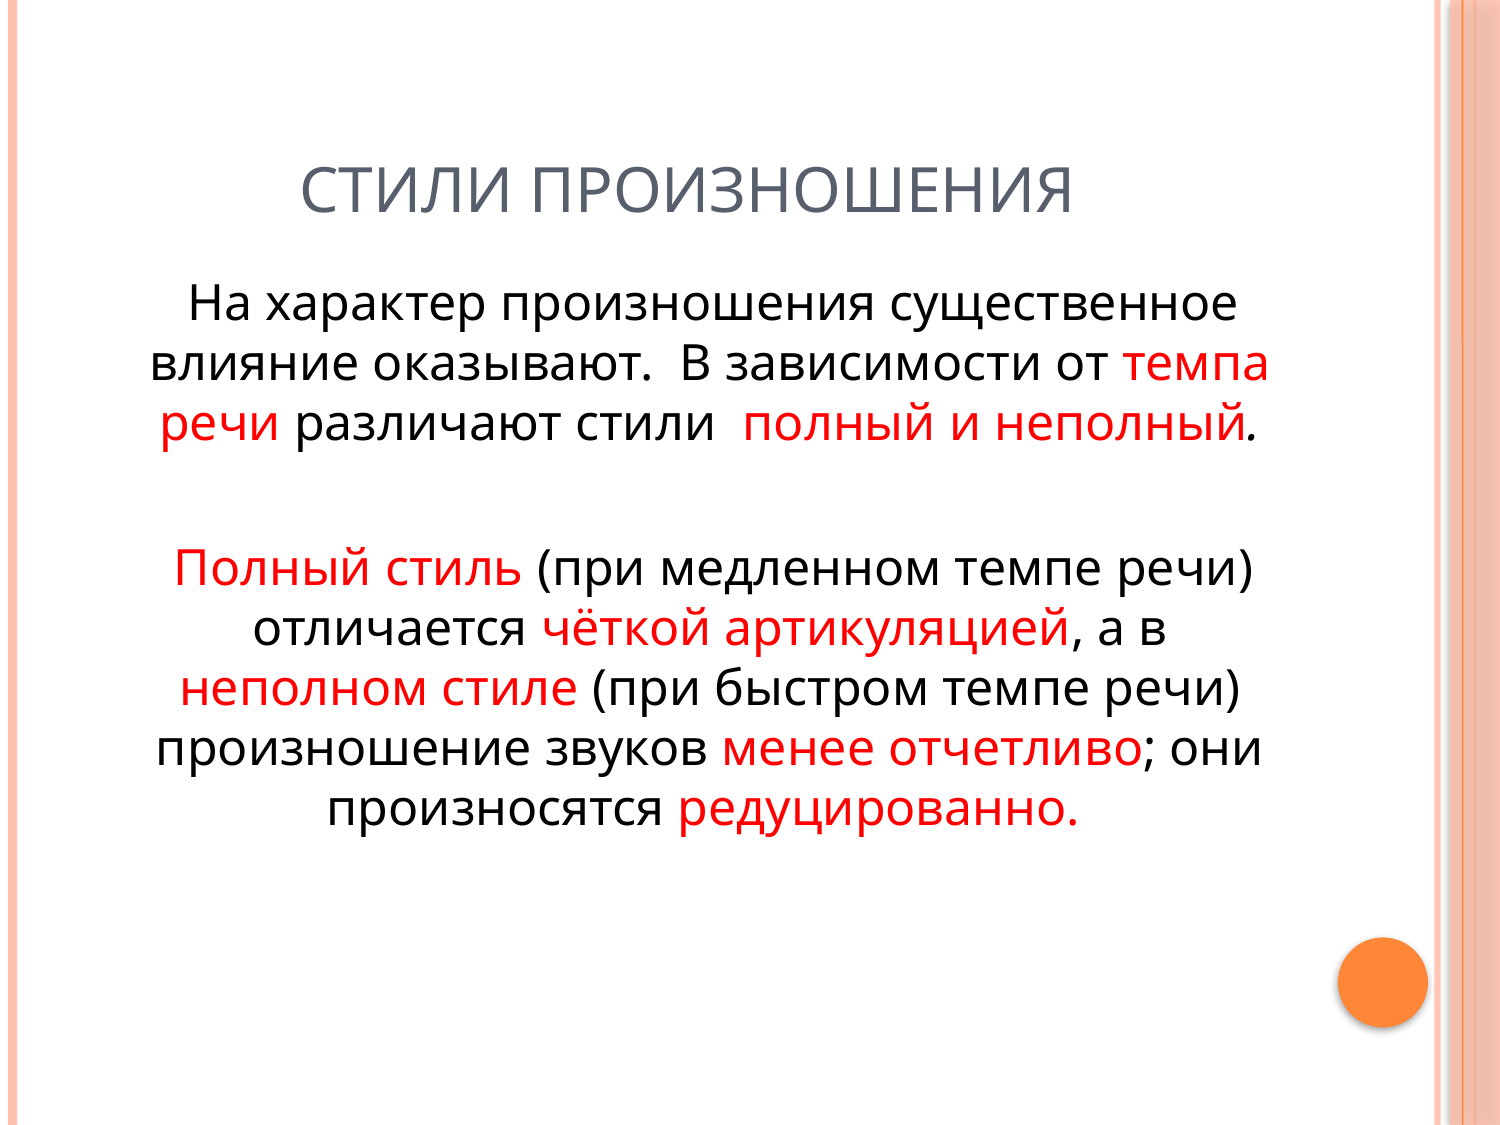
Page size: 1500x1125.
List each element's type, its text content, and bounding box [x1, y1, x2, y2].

title Стили произношения [75, 45, 1300, 233]
list На характер произношения существенное влияние оказывают. В зависимости от темпа речи различают стили полный и неполный. Полный стиль (при медленном темпе речи) отличается чёткой артикуляцией, а в неполном стиле (при быстром темпе речи) произношение звуков менее отчетливо; они произносятся редуцированно. [75, 262, 1300, 1062]
